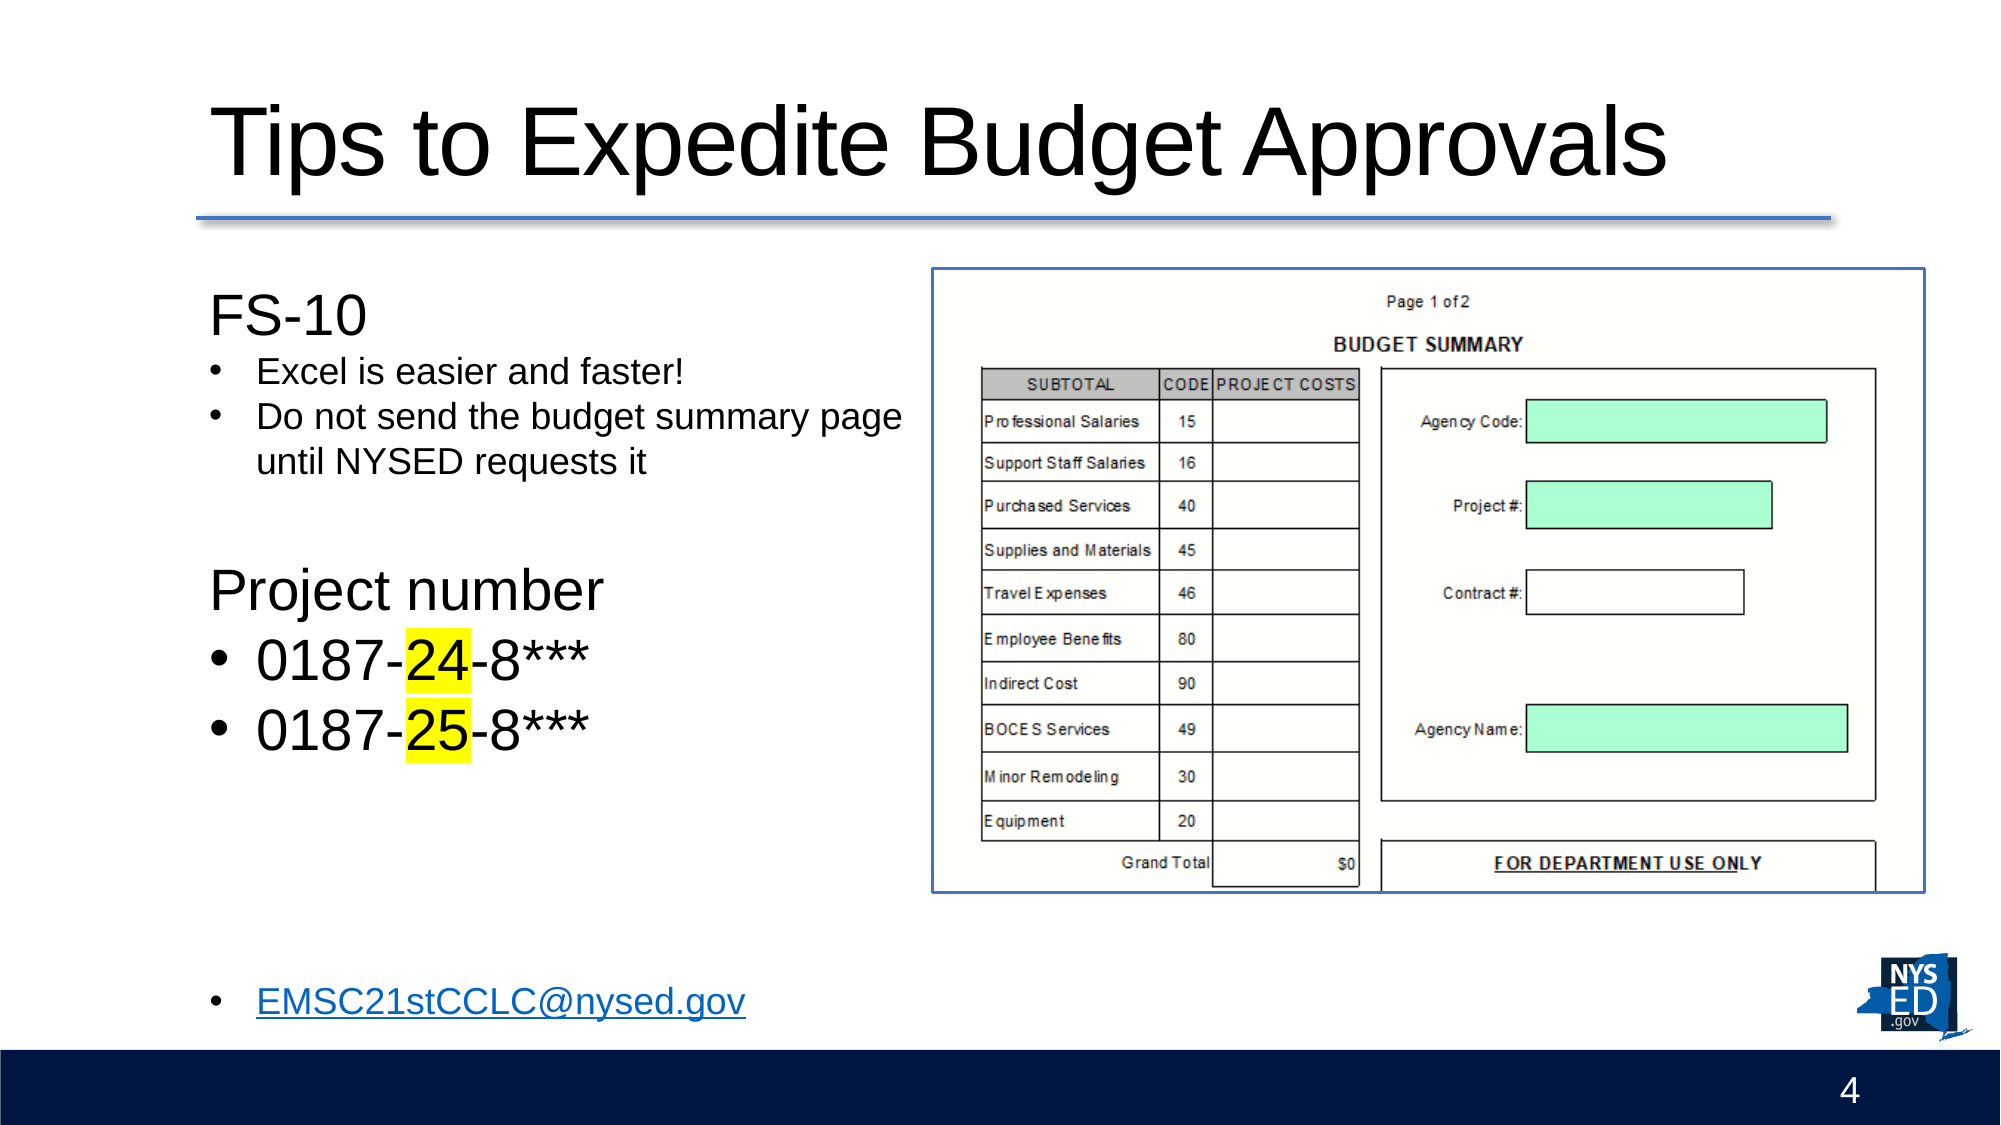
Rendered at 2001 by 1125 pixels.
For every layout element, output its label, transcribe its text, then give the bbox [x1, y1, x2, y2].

text_box FS-10 Excel is easier and faster! Do not send the budget summary page until NYSED requests it Project number 0187-24-8*** 0187-25-8*** [194, 269, 931, 770]
text_box EMSC21stCCLC@nysed.gov [194, 970, 797, 1030]
picture [933, 269, 1924, 892]
title Tips to Expedite Budget Approvals [194, 51, 1905, 204]
picture [1857, 953, 1974, 1042]
